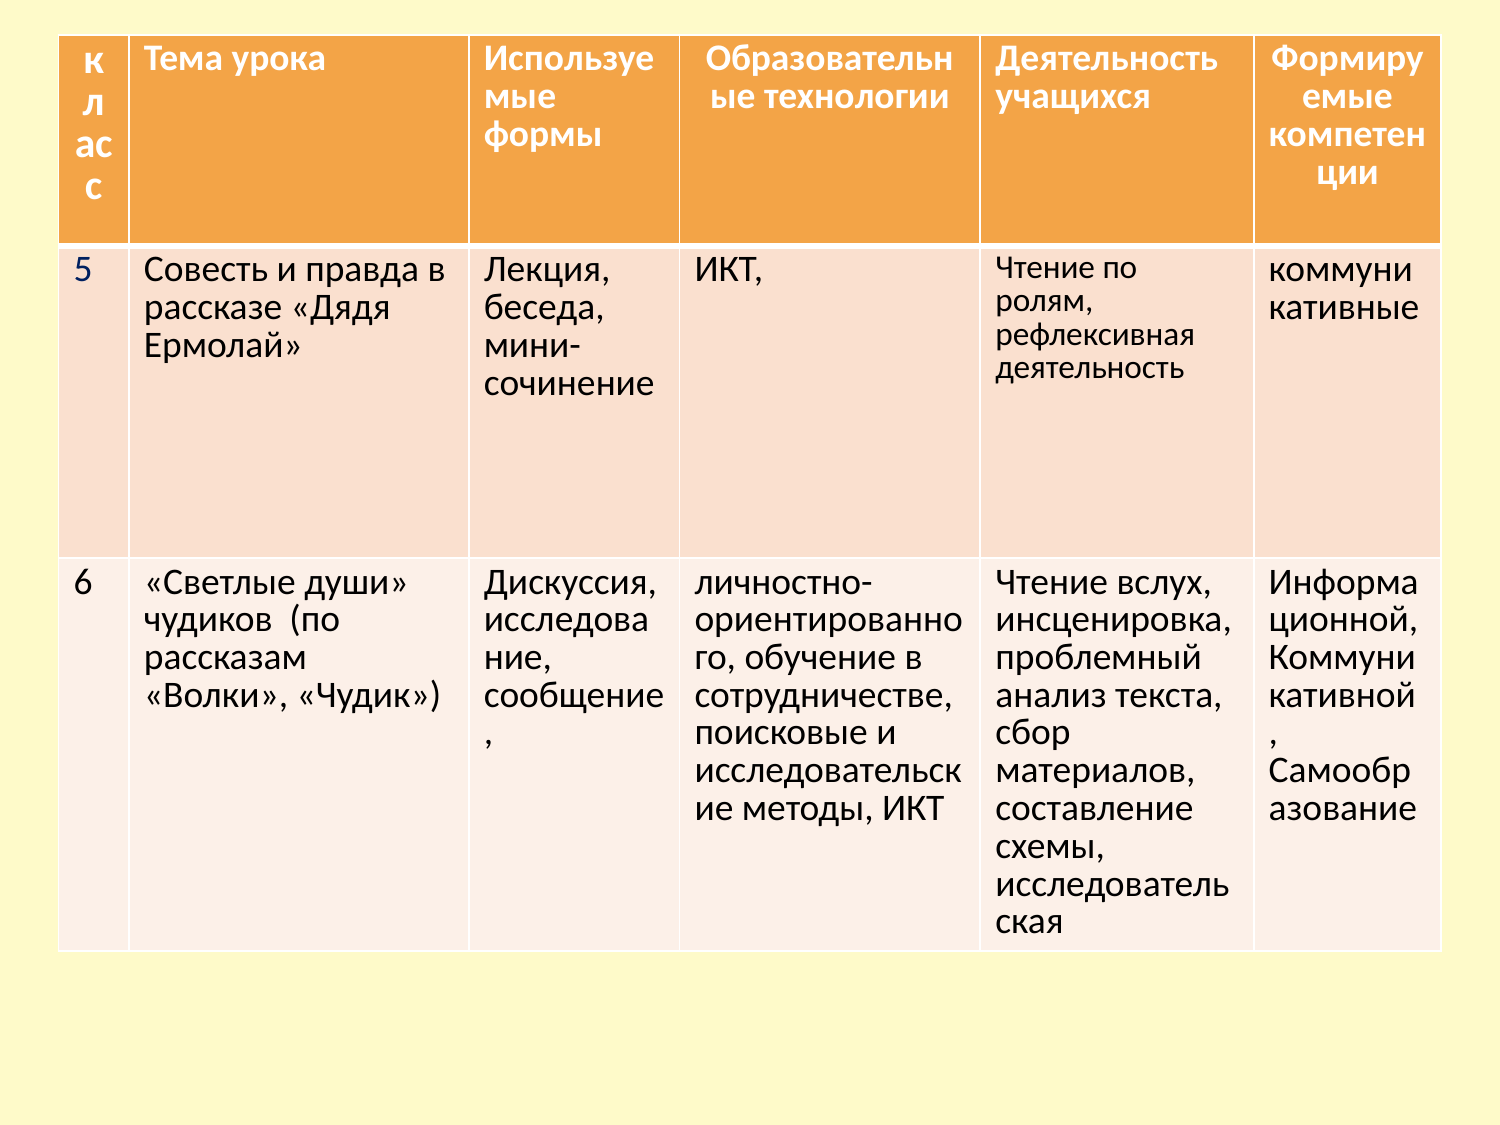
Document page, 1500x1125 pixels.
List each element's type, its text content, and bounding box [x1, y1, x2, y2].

table_cell Дискуссия, исследование, сообщение, [470, 559, 679, 950]
table_cell 6 [59, 559, 128, 950]
table_cell Лекция, беседа, мини-сочинение [470, 249, 679, 557]
table_cell Чтение вслух, инсценировка, проблемный анализ текста, сбор материалов, составление схемы, исследовательская [981, 559, 1253, 950]
table_header Формируемые компетенции [1255, 36, 1440, 243]
table_header Образовательные технологии [680, 36, 979, 243]
table_header Тема урока [130, 36, 468, 243]
table_header Используемые формы [470, 36, 679, 243]
table_cell коммуникативные [1255, 249, 1440, 557]
table_cell ИКТ, [680, 249, 979, 557]
table_header Деятельность учащихся [981, 36, 1253, 243]
subtitle [46, 0, 1454, 1079]
table_cell Совесть и правда в рассказе «Дядя Ермолай» [130, 249, 468, 557]
table_cell личностно-ориентированного, обучение в сотрудничестве, поисковые и исследовательские методы, ИКТ [680, 559, 979, 950]
table_cell Информационной, Коммуникативной , Самообразование [1255, 559, 1440, 950]
table_header класс [59, 36, 128, 243]
table_cell 5 [59, 249, 128, 557]
table_cell Чтение по ролям, рефлексивная деятельность [981, 249, 1253, 557]
table_cell «Светлые души» чудиков (по рассказам «Волки», «Чудик») [130, 559, 468, 950]
